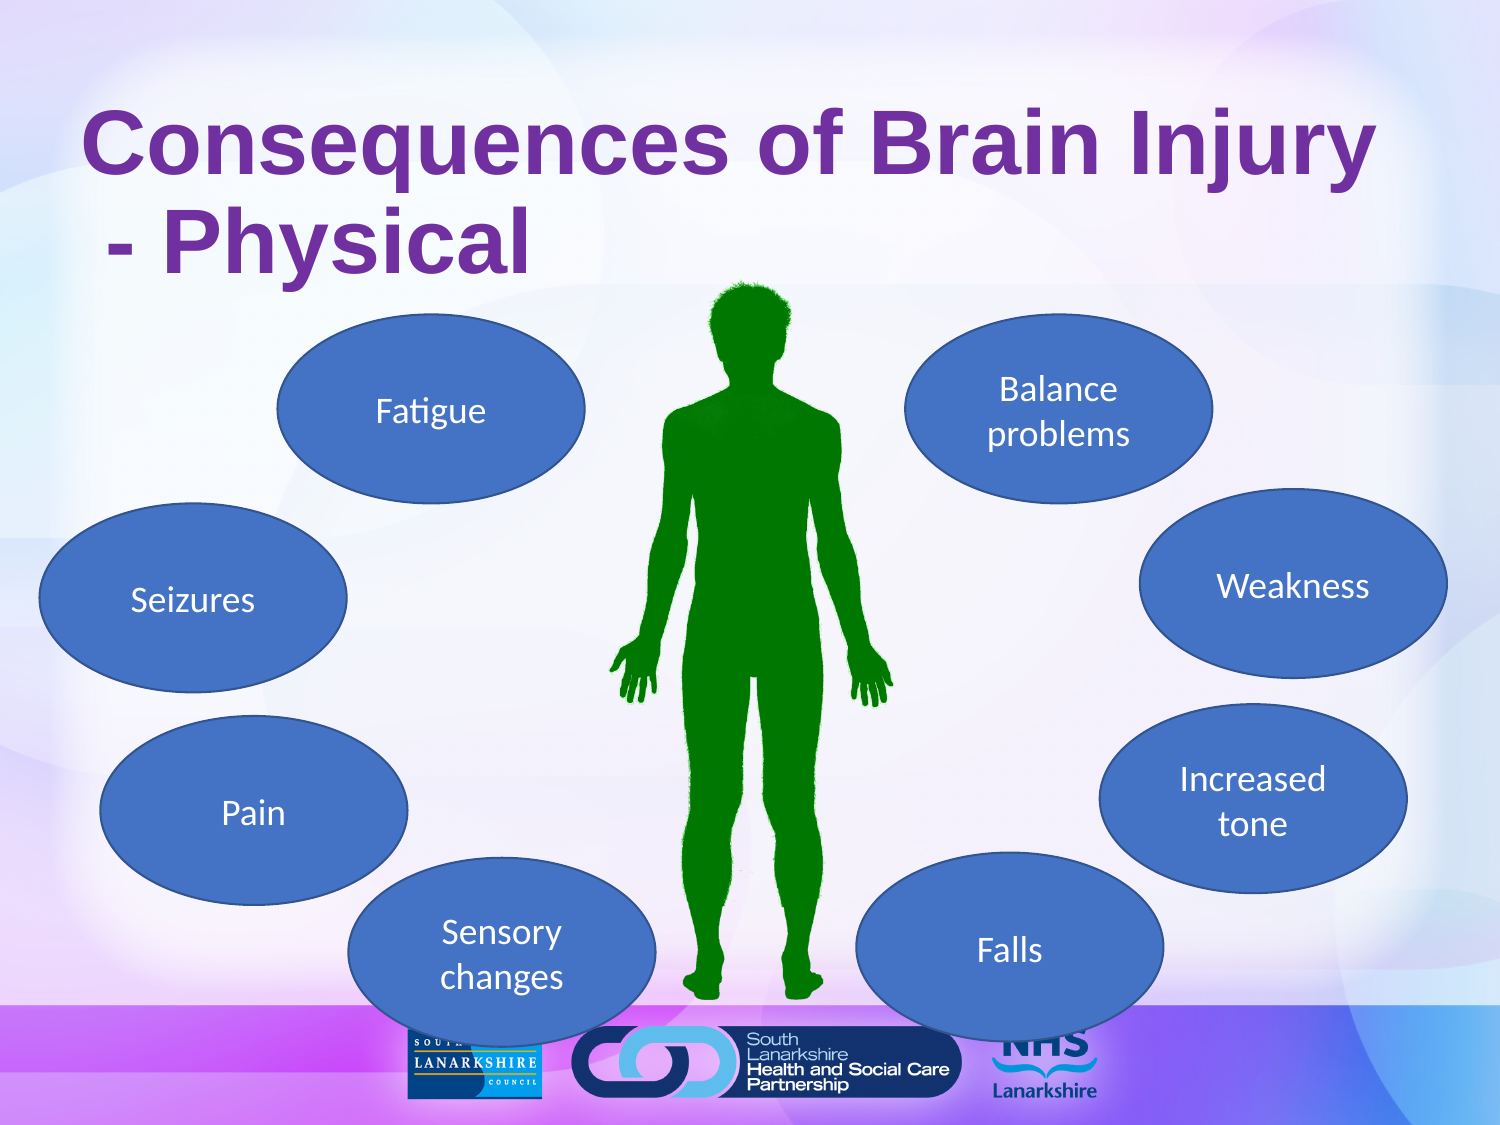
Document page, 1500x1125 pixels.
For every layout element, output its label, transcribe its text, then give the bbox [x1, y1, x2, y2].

text_box Sensory changes [347, 856, 636, 1048]
text_box Falls [881, 851, 1165, 1043]
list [608, 279, 894, 1000]
text_box Increased tone [1098, 703, 1408, 895]
text_box Weakness [1138, 488, 1449, 680]
text_box Fatigue [276, 313, 586, 505]
text_box Balance problems [904, 313, 1214, 505]
title Consequences of Brain Injury - Physical [64, 78, 1415, 311]
text_box Seizures [38, 502, 348, 694]
picture [0, 0, 1500, 1125]
text_box Pain [99, 714, 409, 906]
